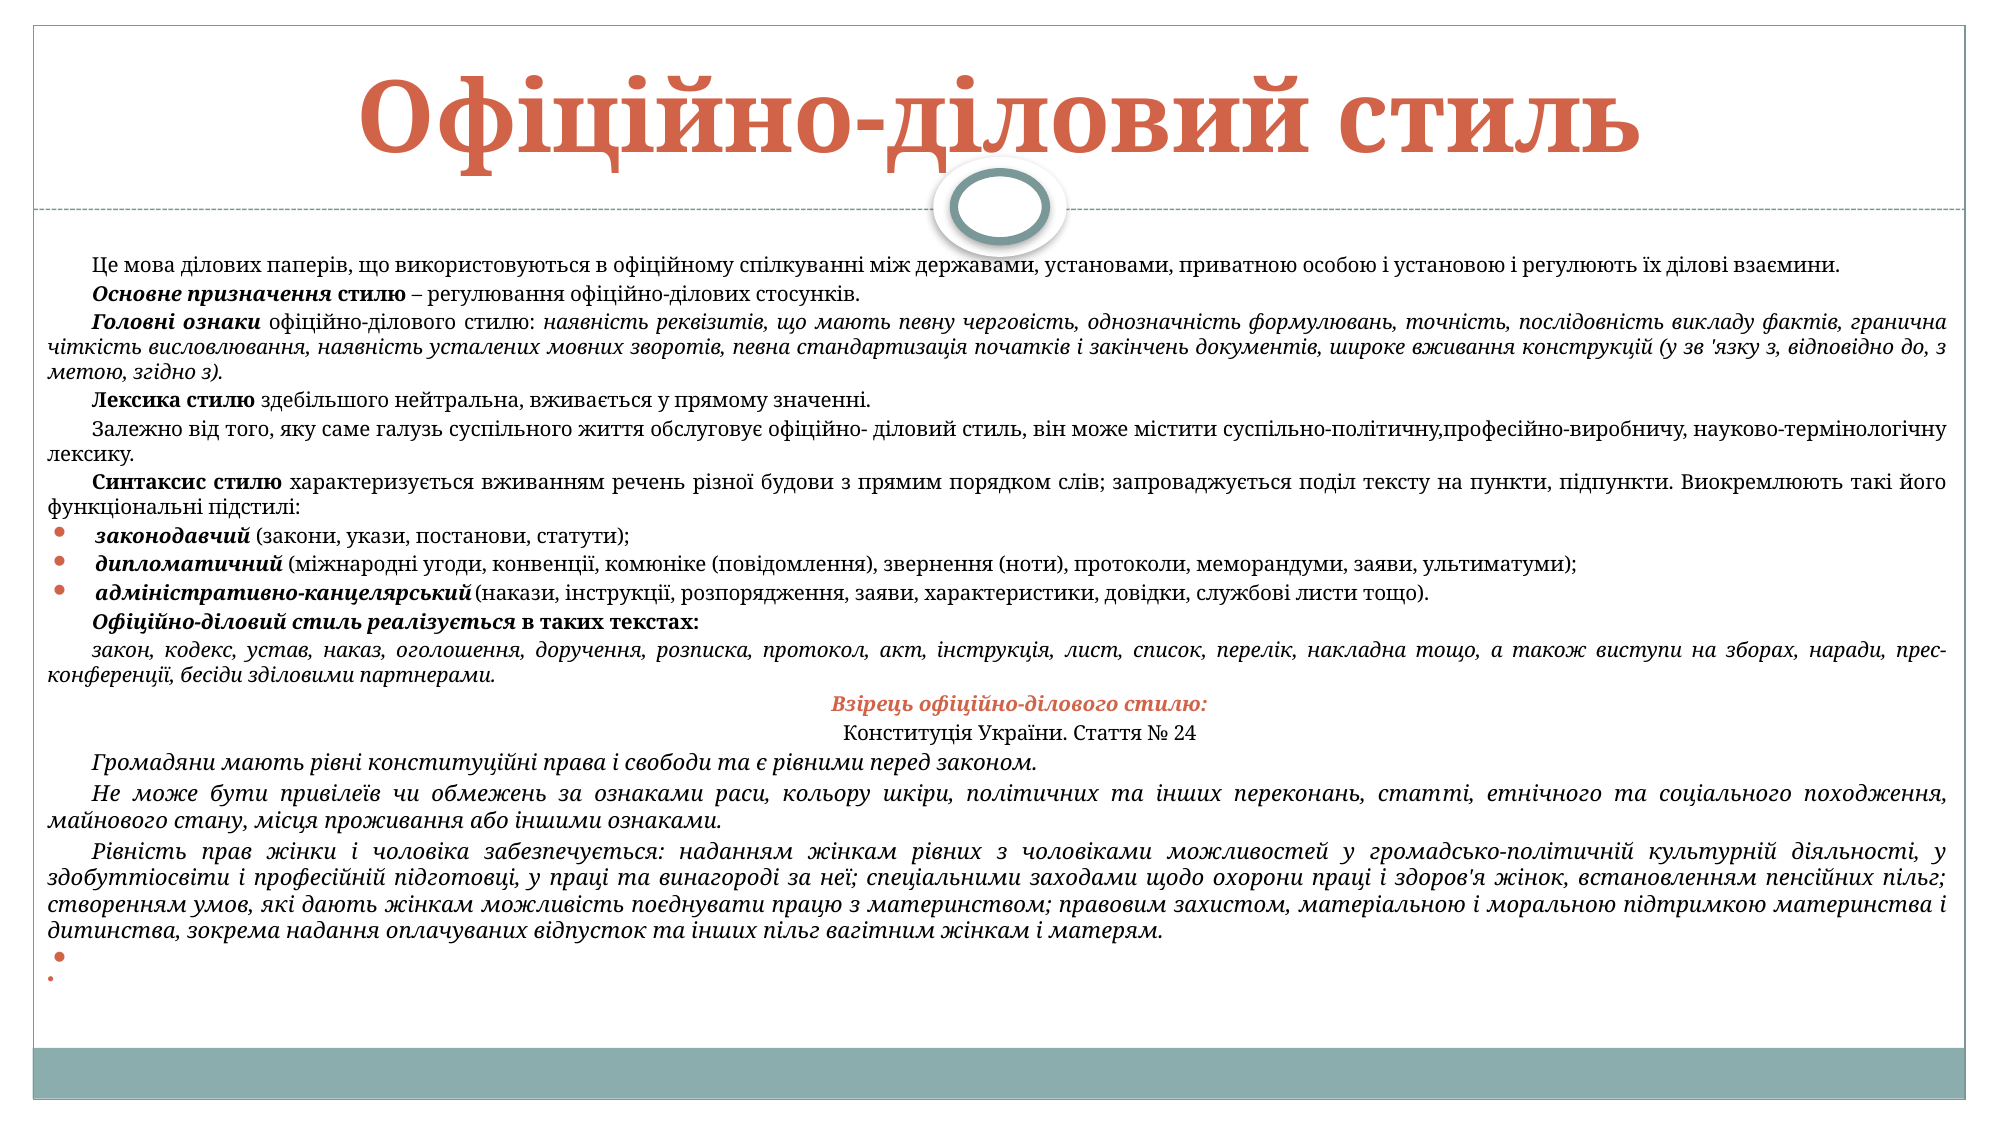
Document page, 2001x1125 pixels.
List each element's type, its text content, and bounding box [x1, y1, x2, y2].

text_box Це мова ділових паперів, що використовуються в офіційному спілкуванні між державами, установами, приватною особою і установою і регулюють їх ділові взаємини. Основне призначення стилю – регулювання офіційно-ділових стосунків. Головні ознаки офіційно-ділового стилю: наявність реквізитів, що мають певну черговість, однозначність формулювань, точність, послідовність викладу фактів, гранична чіткість висловлювання, наявність усталених мовних зворотів, певна стандартизація початків і закінчень документів, широке вживання конструкцій (у зв 'язку з, відповідно до, з метою, згідно з). Лексика стилю здебільшого нейтральна, вживається у прямому значенні. Залежно від того, яку саме галузь суспільного життя обслуговує офіційно- діловий стиль, він може містити суспільно-політичну,професійно-виробничу, науково-термінологічну лексику. Синтаксис стилю характеризується вживанням речень різної будови з прямим порядком слів; запроваджується поділ тексту на пункти, підпункти. Виокремлюють такі його функціональні підстилі: законодавчий (закони, укази, постанови, статути); дипломатичний (міжнародні угоди, конвенції, комюніке (повідомлення), звернення (ноти), протоколи, меморандуми, заяви, ультиматуми); адміністративно-канцелярський (накази, інструкції, розпорядження, заяви, характеристики, довідки, службові листи тощо). Офіційно-діловий стиль реалізується в таких текстах: закон, кодекс, устав, наказ, оголошення, доручення, розписка, протокол, акт, інструкція, лист, список, перелік, накладна тощо, а також виступи на зборах, наради, прес-конференції, бесіди зділовими партнерами. Взірець офіційно-ділового стилю: Конституція України. Стаття № 24 Громадяни мають рівні конституційні права і свободи та є рівними перед законом. Не може бути привілеїв чи обмежень за ознаками раси, кольору шкіри, політичних та інших переконань, статті, етнічного та соціального походження, майнового стану, місця проживання або іншими ознаками. Рівність прав жінки і чоловіка забезпечується: наданням жінкам рівних з чоловіками можливостей у громадсько-політичній культурній діяльності, у здобуттіосвіти і професійній підготовці, у праці та винагороді за неї; спеціальними заходами щодо охорони праці і здоров'я жінок, встановленням пенсійних пільг; створенням умов, які дають жінкам можливість поєднувати працю з материнством; правовим захистом, матеріальною і моральною підтримкою материнства і дитинства, зокрема надання оплачуваних відпусток та інших пільг вагітним жінкам і матерям. [32, 244, 1963, 1026]
title Офіційно-діловий стиль [66, 37, 1933, 244]
